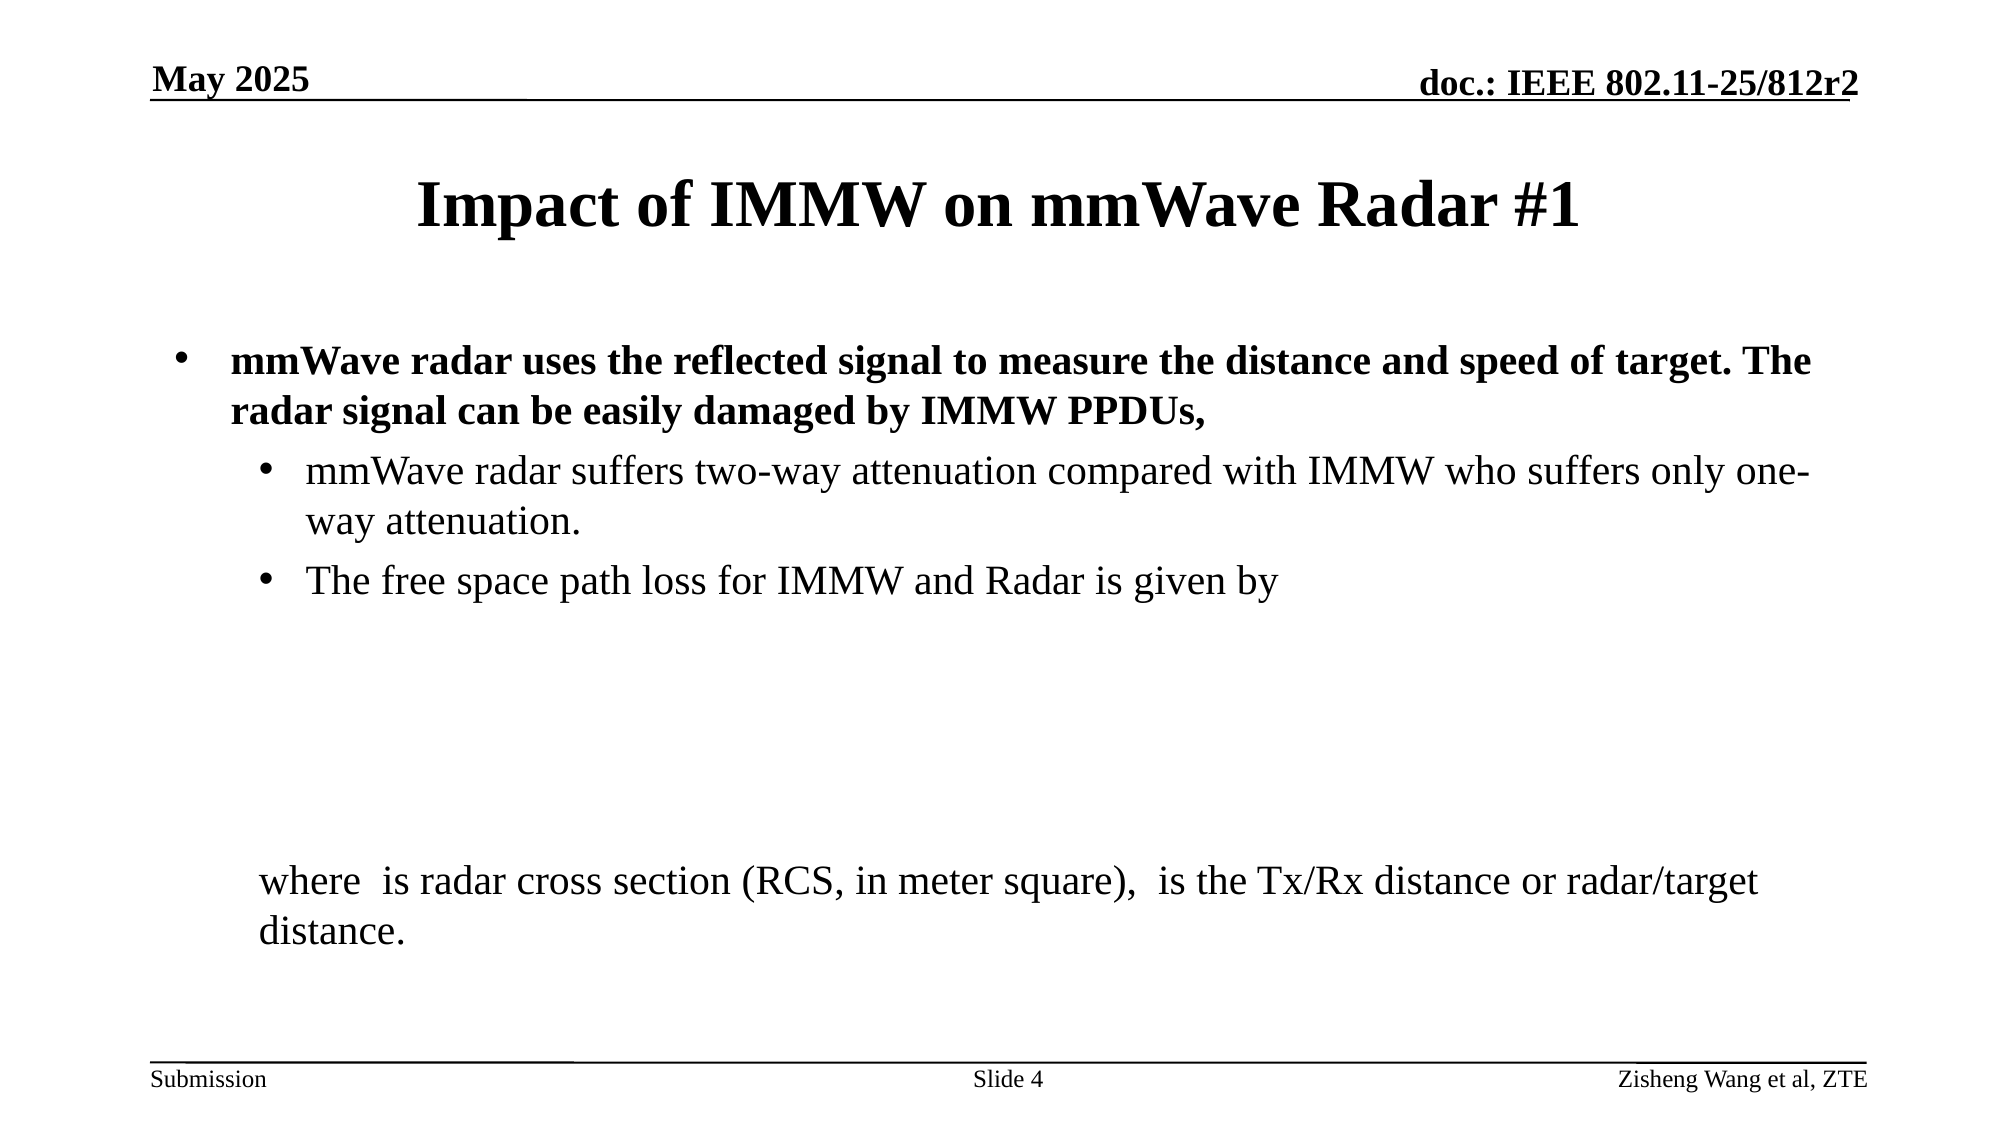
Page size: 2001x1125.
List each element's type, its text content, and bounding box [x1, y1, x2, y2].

slide_number Slide 4 [950, 1061, 1067, 1123]
title Impact of IMMW on mmWave Radar #1 [149, 112, 1850, 288]
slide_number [152, 54, 563, 100]
footer Zisheng Wang et al, ZTE [1171, 1061, 1869, 1093]
